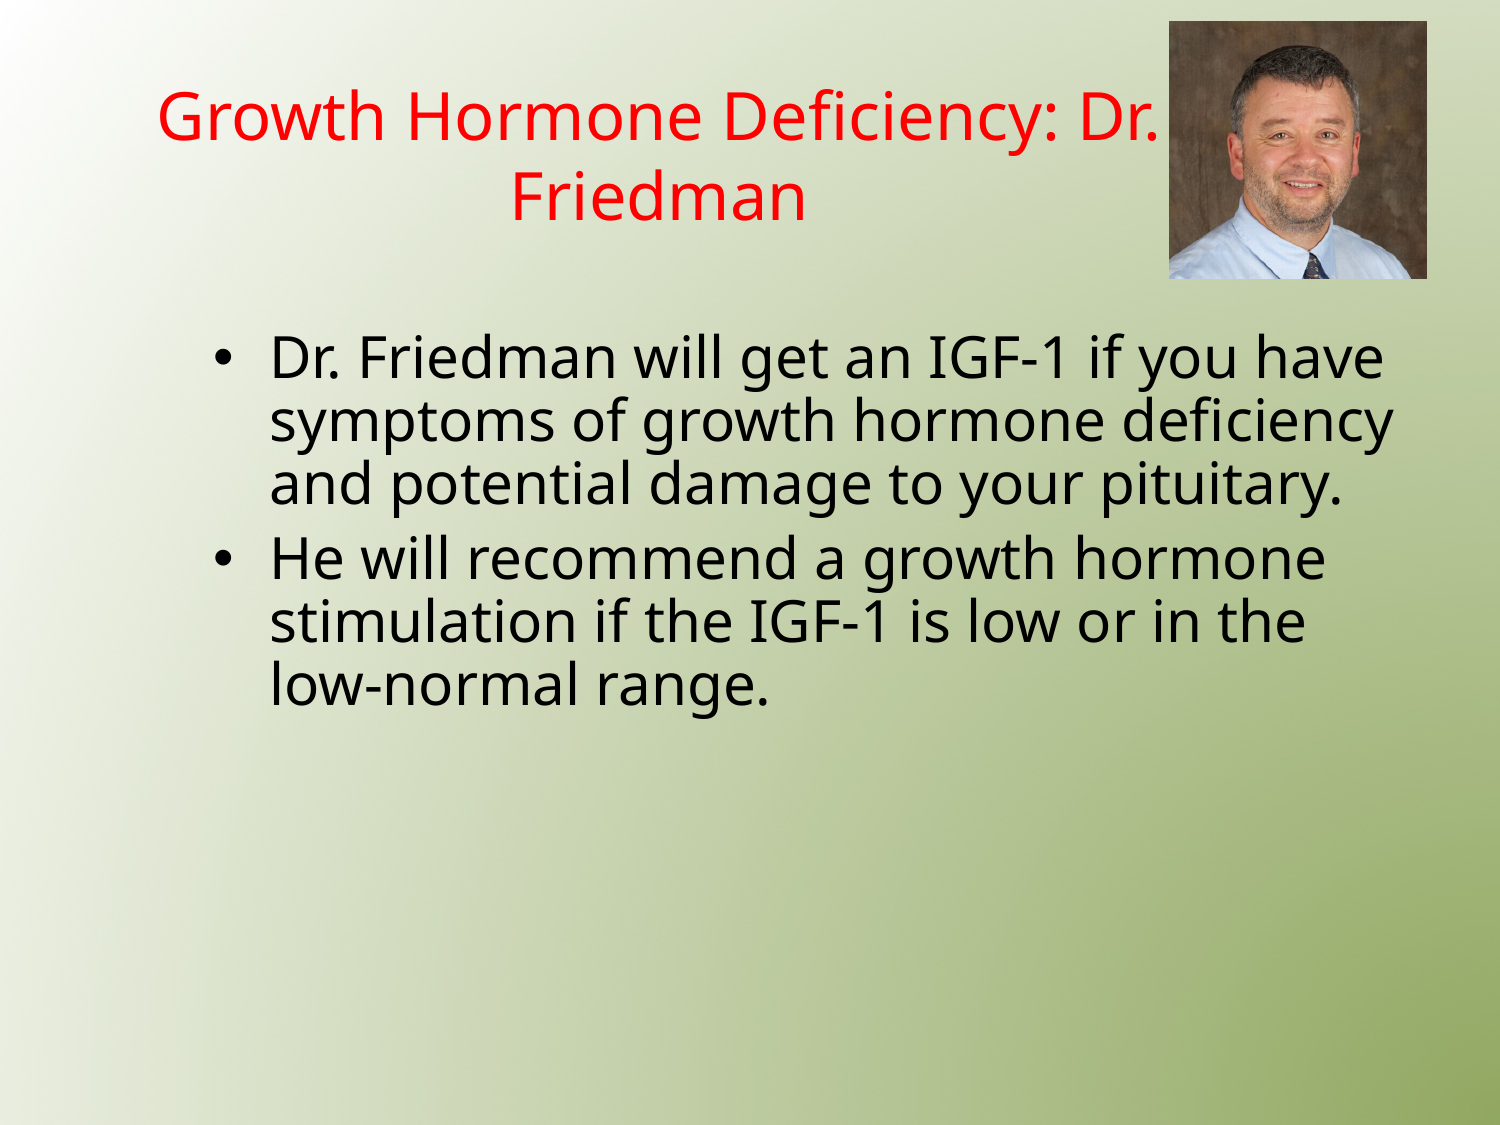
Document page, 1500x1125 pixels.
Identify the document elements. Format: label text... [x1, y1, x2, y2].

picture [0, 0, 1500, 1125]
title Growth Hormone Deficiency: Dr. Friedman [92, 70, 1163, 237]
list Dr. Friedman will get an IGF-1 if you have symptoms of growth hormone deficiency and potential damage to your pituitary. He will recommend a growth hormone stimulation if the IGF-1 is low or in the low-normal range. [198, 320, 1427, 921]
